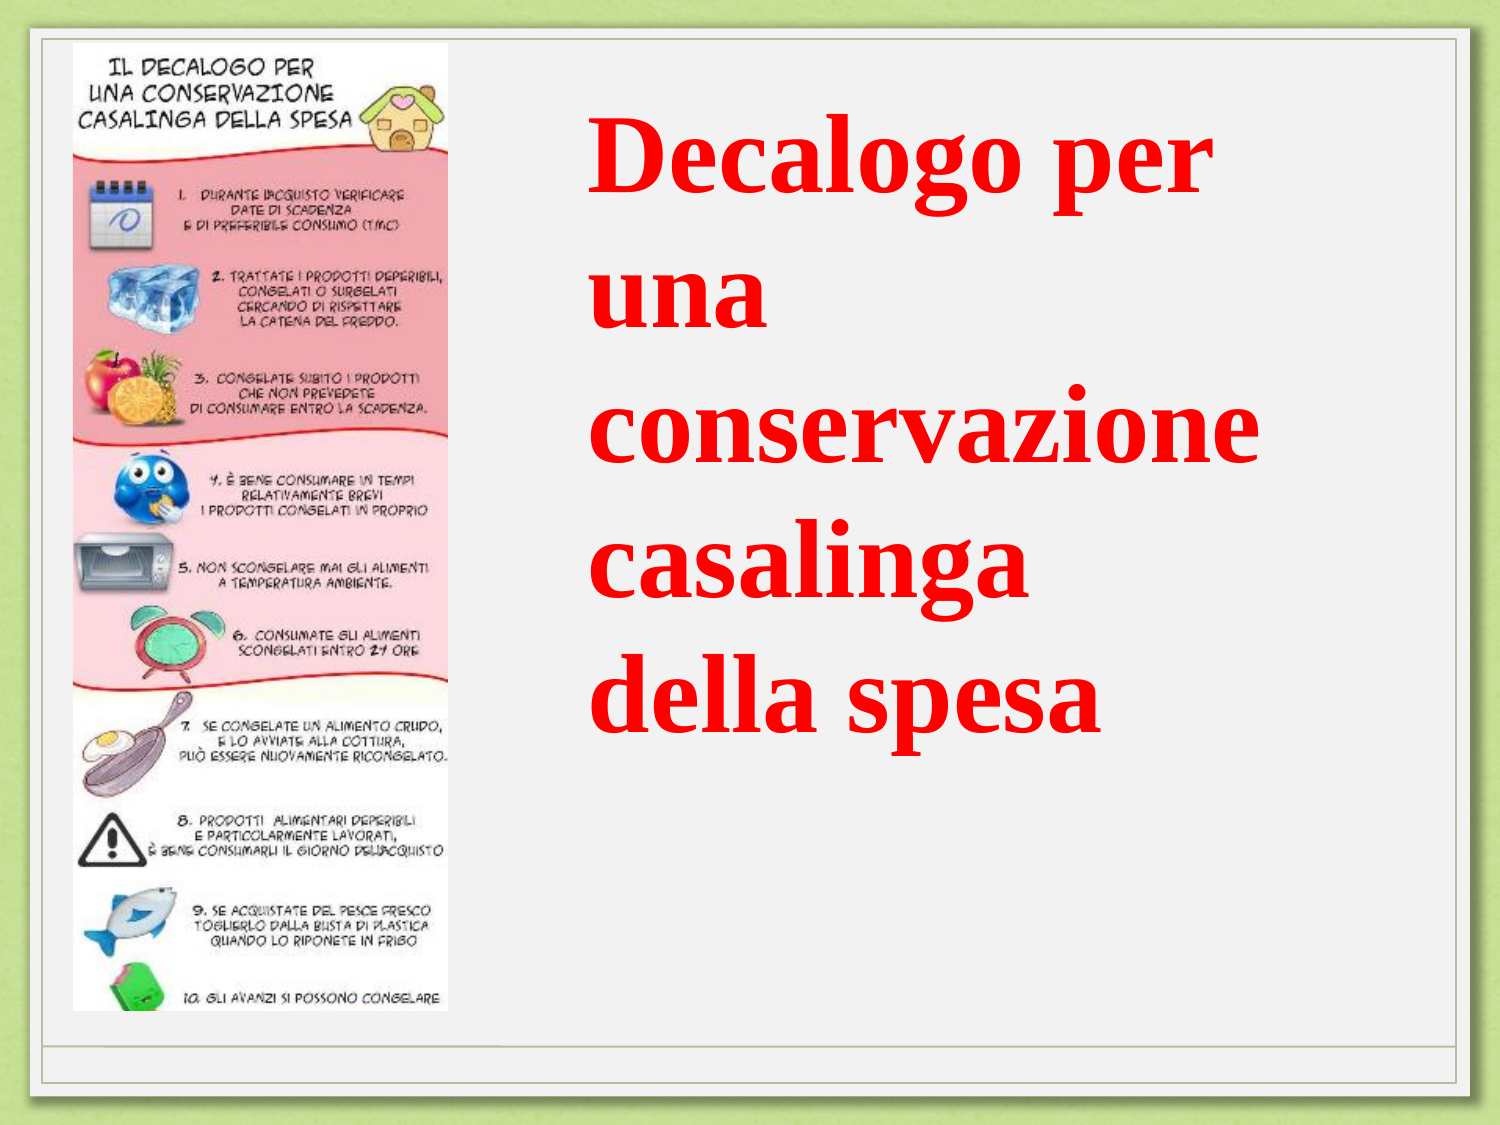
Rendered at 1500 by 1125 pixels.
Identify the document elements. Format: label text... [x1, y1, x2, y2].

picture [72, 16, 449, 1011]
text_box Decalogo per una conservazione casalinga della spesa [572, 72, 1305, 763]
